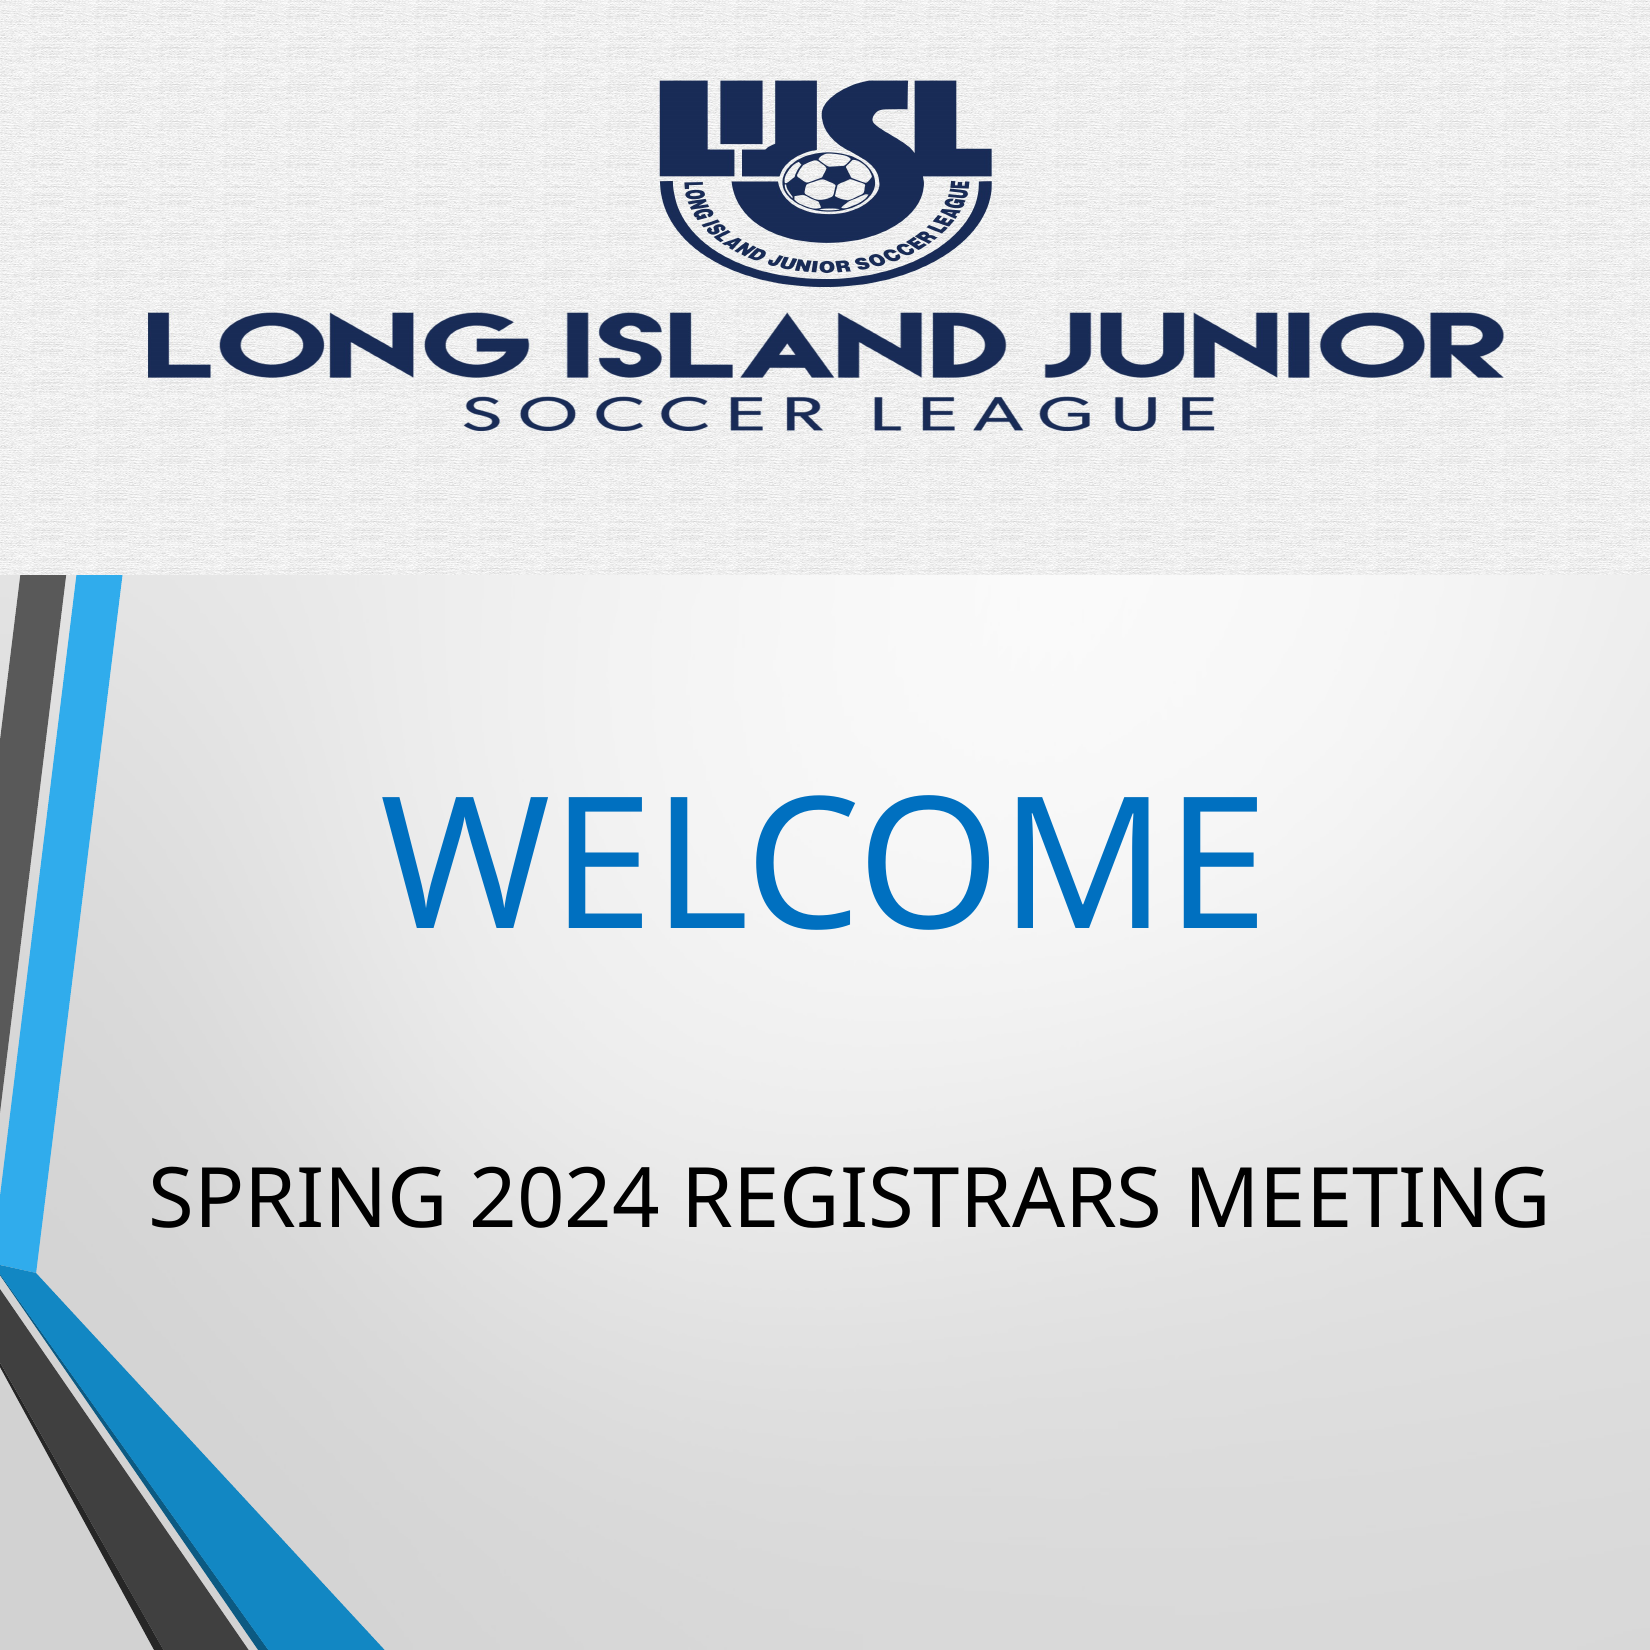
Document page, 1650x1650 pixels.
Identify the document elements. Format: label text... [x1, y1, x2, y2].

text_box SPRING 2024 REGISTRARS MEETING [50, 1137, 1650, 1252]
picture [0, 0, 1650, 576]
text_box WELCOME [365, 737, 1284, 973]
